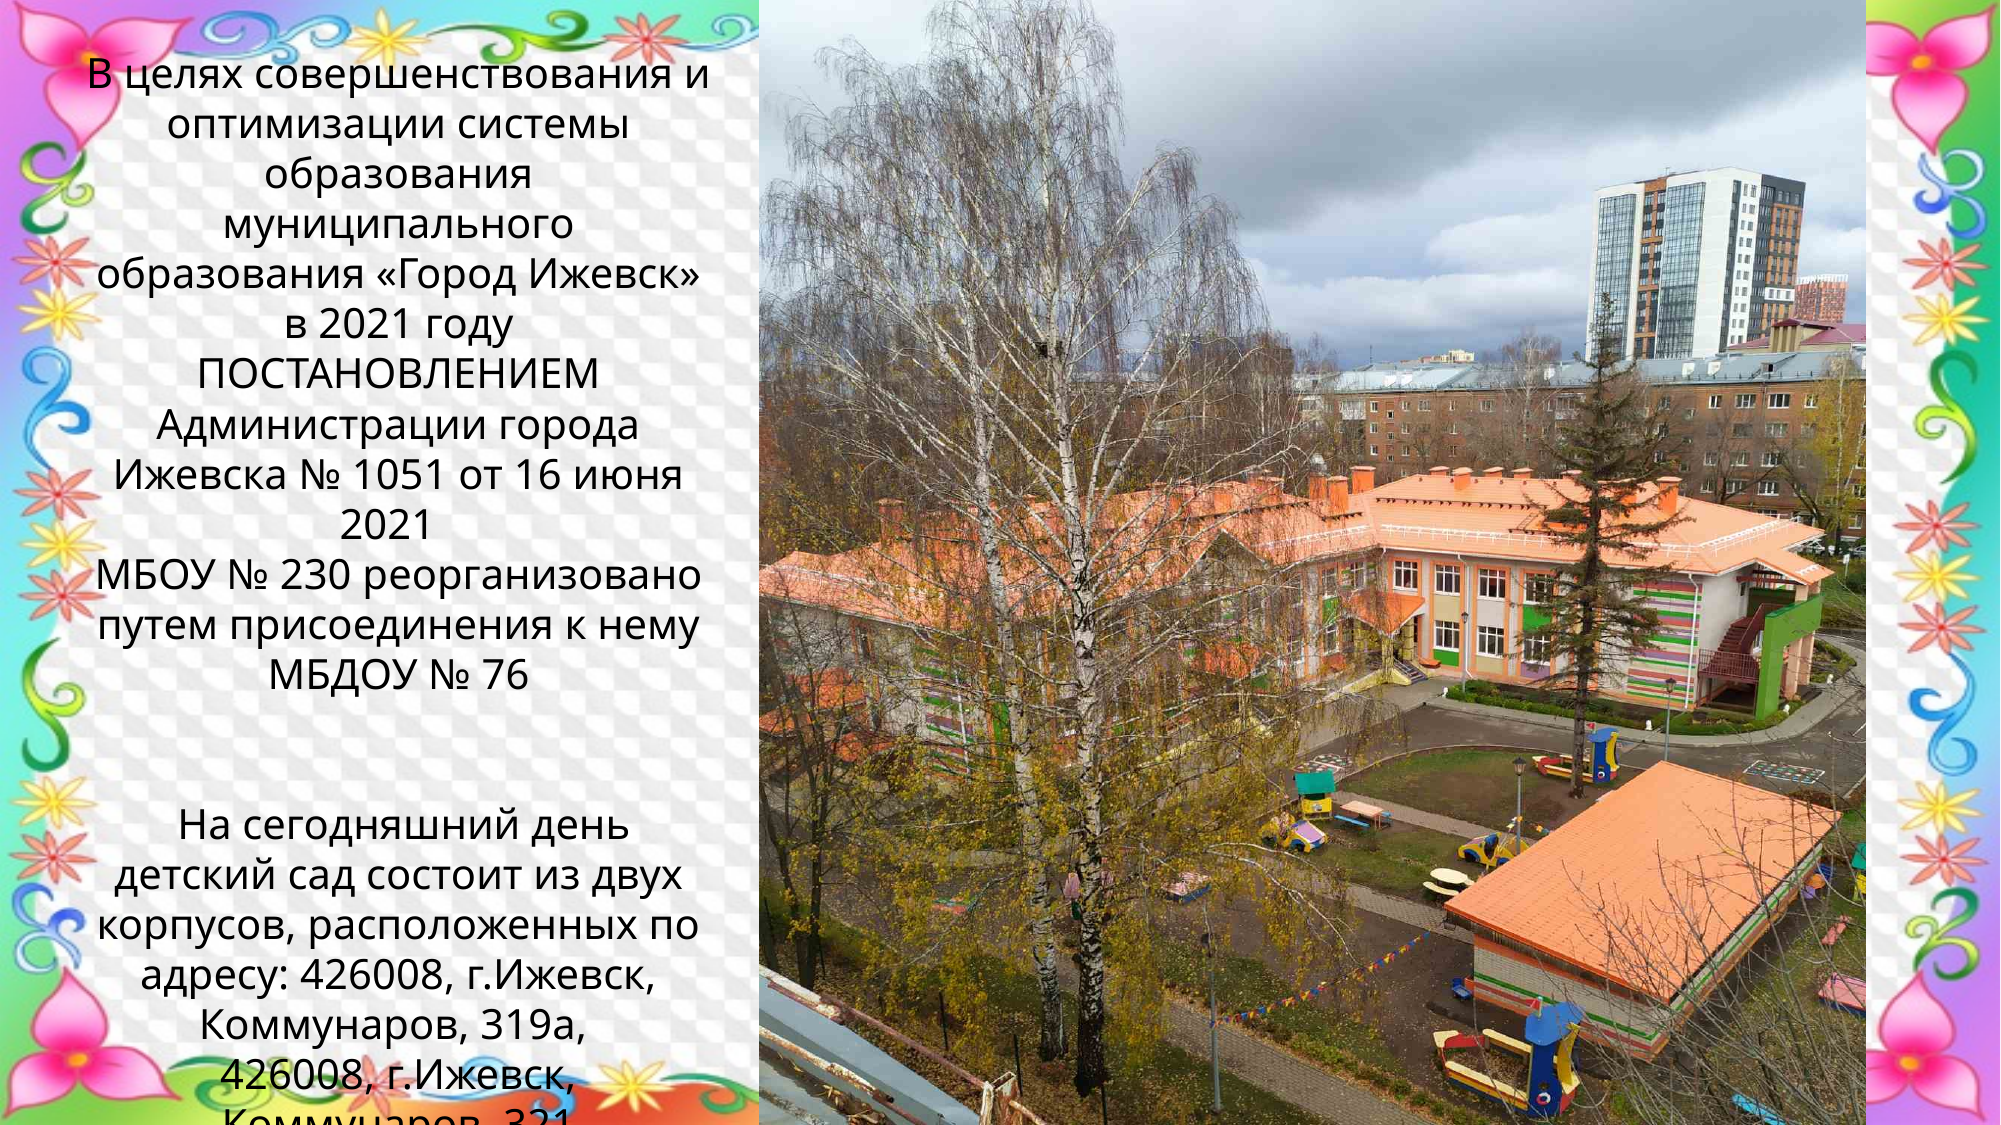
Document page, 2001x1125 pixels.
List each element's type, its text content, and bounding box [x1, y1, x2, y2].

picture [0, 0, 2001, 1125]
text_box В целях совершенствования и оптимизации системы образования муниципального образования «Город Ижевск» в 2021 году ПОСТАНОВЛЕНИЕМ Администрации города Ижевска № 1051 от 16 июня 2021 МБОУ № 230 реорганизовано путем присоединения к нему МБДОУ № 76 На сегодняшний день детский сад состоит из двух корпусов, расположенных по адресу: 426008, г.Ижевск, Коммунаров, 319а, 426008, г.Ижевск, Коммунаров, 321 [69, 39, 727, 1125]
